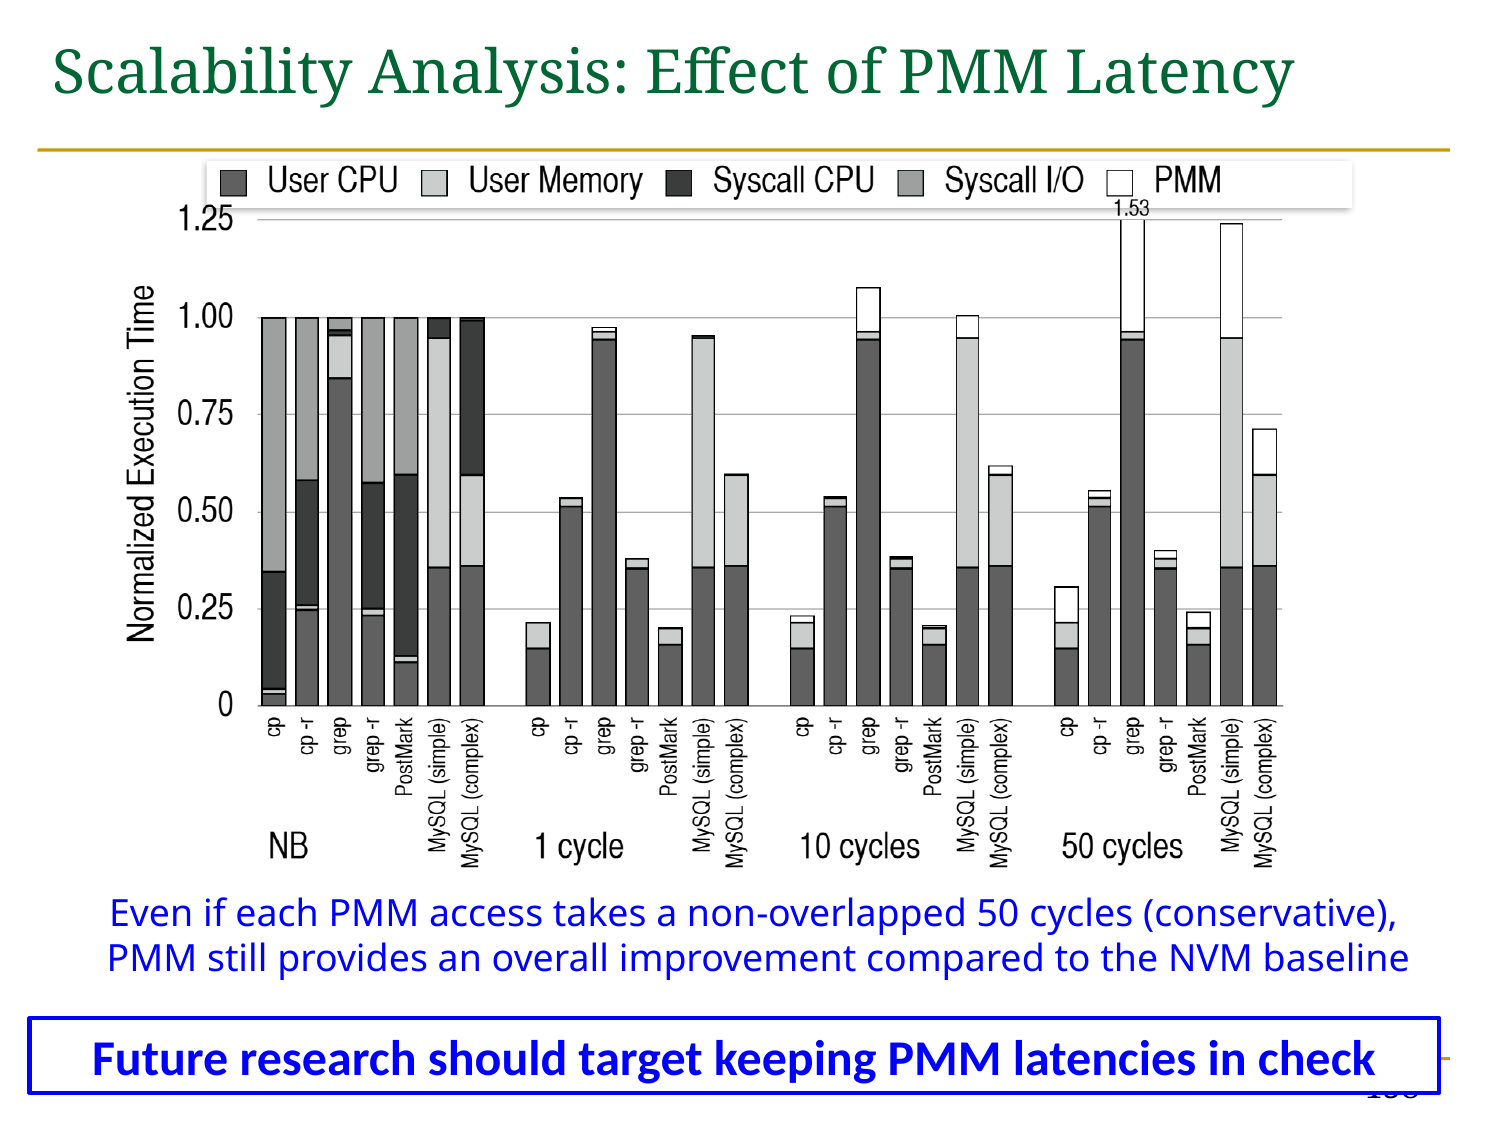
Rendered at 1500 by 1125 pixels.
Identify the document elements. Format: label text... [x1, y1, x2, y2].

title Scalability Analysis: Effect of PMM Latency [37, 24, 1500, 150]
text_box Future research should target keeping PMM latencies in check [29, 1018, 1439, 1093]
slide_number 158 [1084, 1093, 1436, 1118]
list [37, 148, 1451, 906]
text_box Even if each PMM access takes a non-overlapped 50 cycles (conservative), PMM still provides an overall improvement compared to the NVM baseline [23, 881, 1495, 987]
